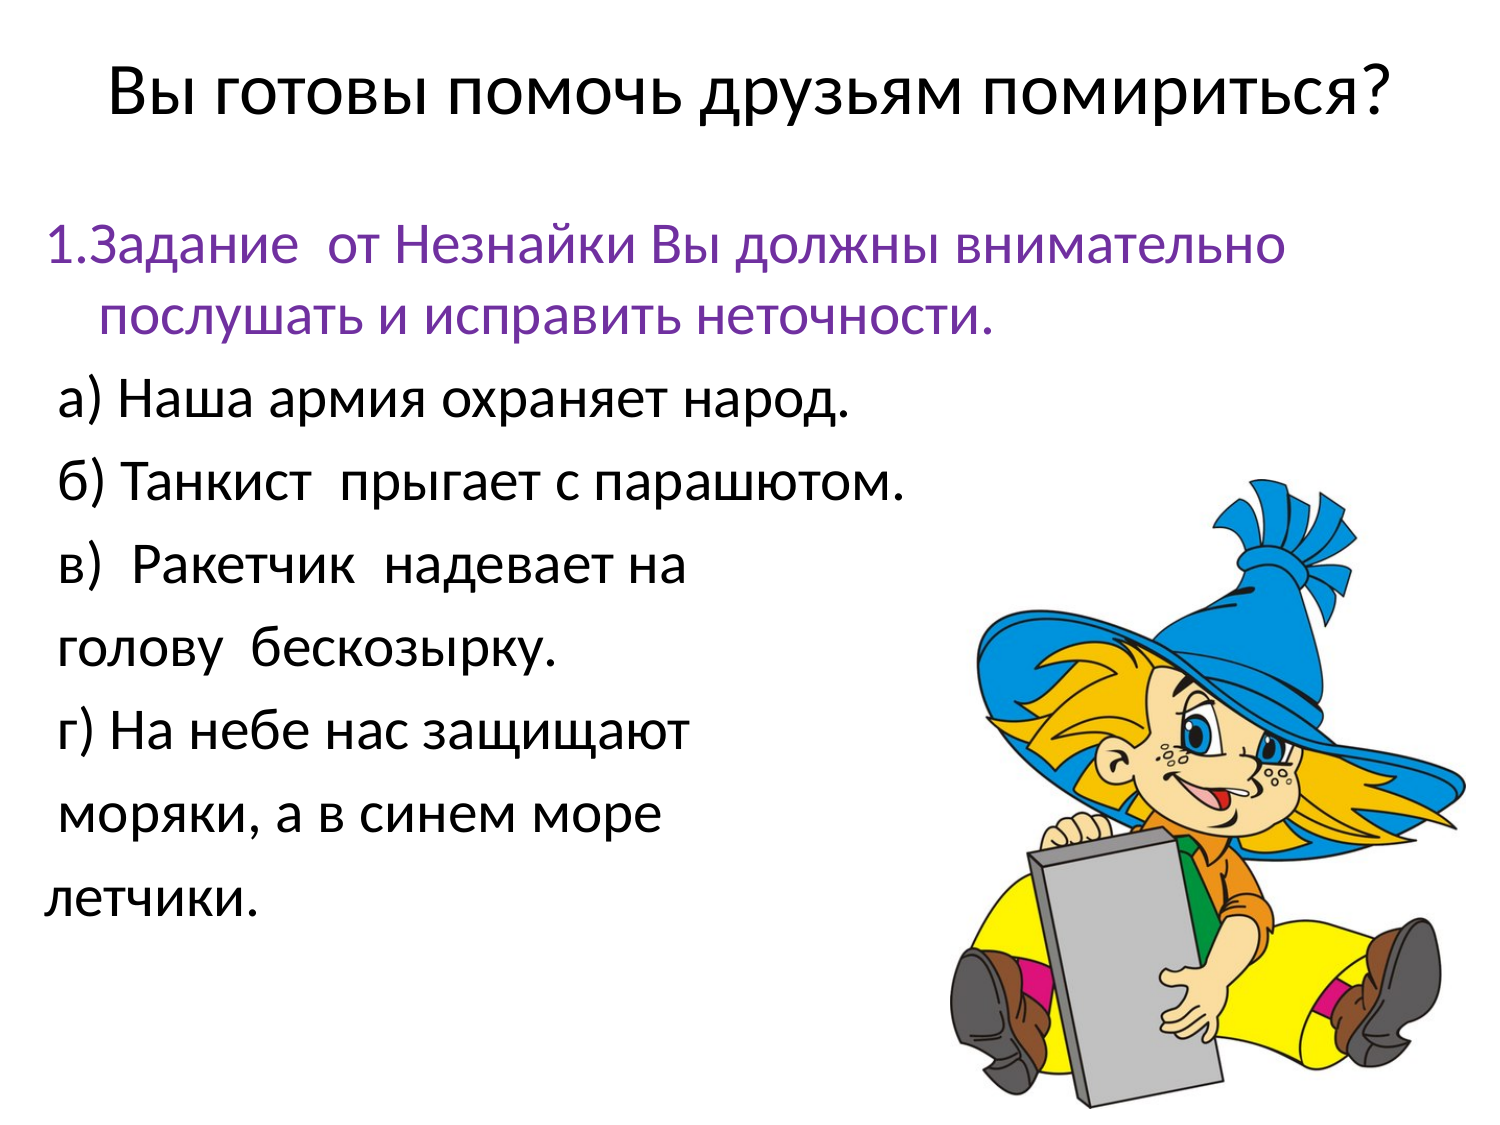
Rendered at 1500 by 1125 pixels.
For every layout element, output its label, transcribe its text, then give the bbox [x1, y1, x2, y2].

picture [1222, 604, 1233, 608]
list 1.Задание от Незнайки Вы должны внимательно послушать и исправить неточности. а) Наша армия охраняет народ. б) Танкист прыгает с парашютом. в) Ракетчик надевает на голову бескозырку. г) На небе нас защищают моряки, а в синем море летчики. [29, 196, 1471, 939]
picture [1222, 659, 1241, 668]
picture [1170, 649, 1201, 659]
picture [1283, 530, 1288, 538]
picture [1180, 659, 1188, 665]
picture [1206, 654, 1218, 659]
picture [1306, 572, 1312, 579]
picture [1235, 683, 1245, 689]
picture [1277, 538, 1286, 545]
picture [1287, 513, 1291, 525]
title Вы готовы помочь друзьям помириться? [76, 30, 1427, 196]
picture [950, 479, 1466, 1110]
